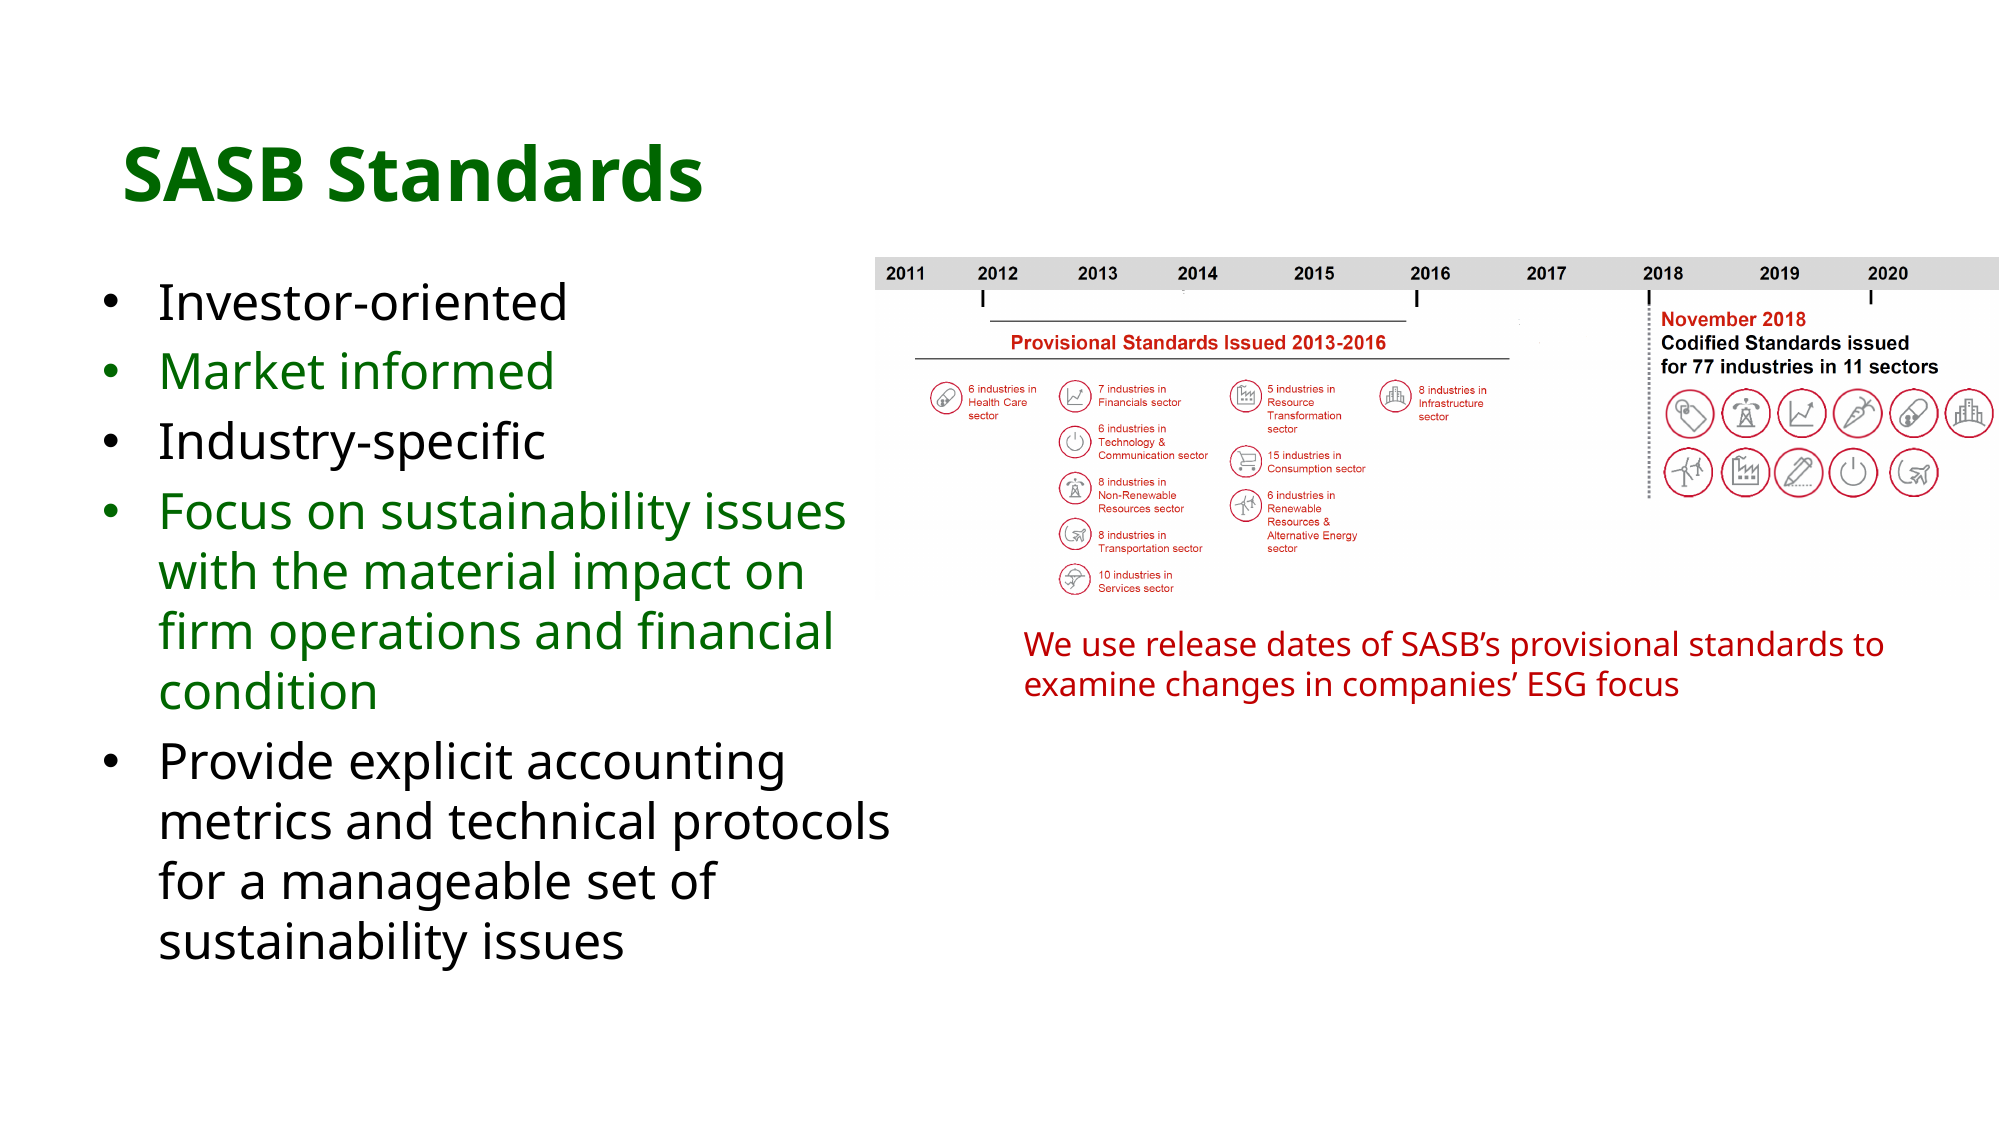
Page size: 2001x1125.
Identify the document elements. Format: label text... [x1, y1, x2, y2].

picture [875, 257, 1999, 600]
list Investor-oriented Market informed Industry-specific Focus on sustainability issues with the material impact on firm operations and financial condition Provide explicit accounting metrics and technical protocols for a manageable set of sustainability issues [87, 262, 920, 1005]
text_box We use release dates of SASB’s provisional standards to examine changes in companies’ ESG focus [1008, 615, 2000, 711]
title SASB Standards [96, 118, 730, 225]
